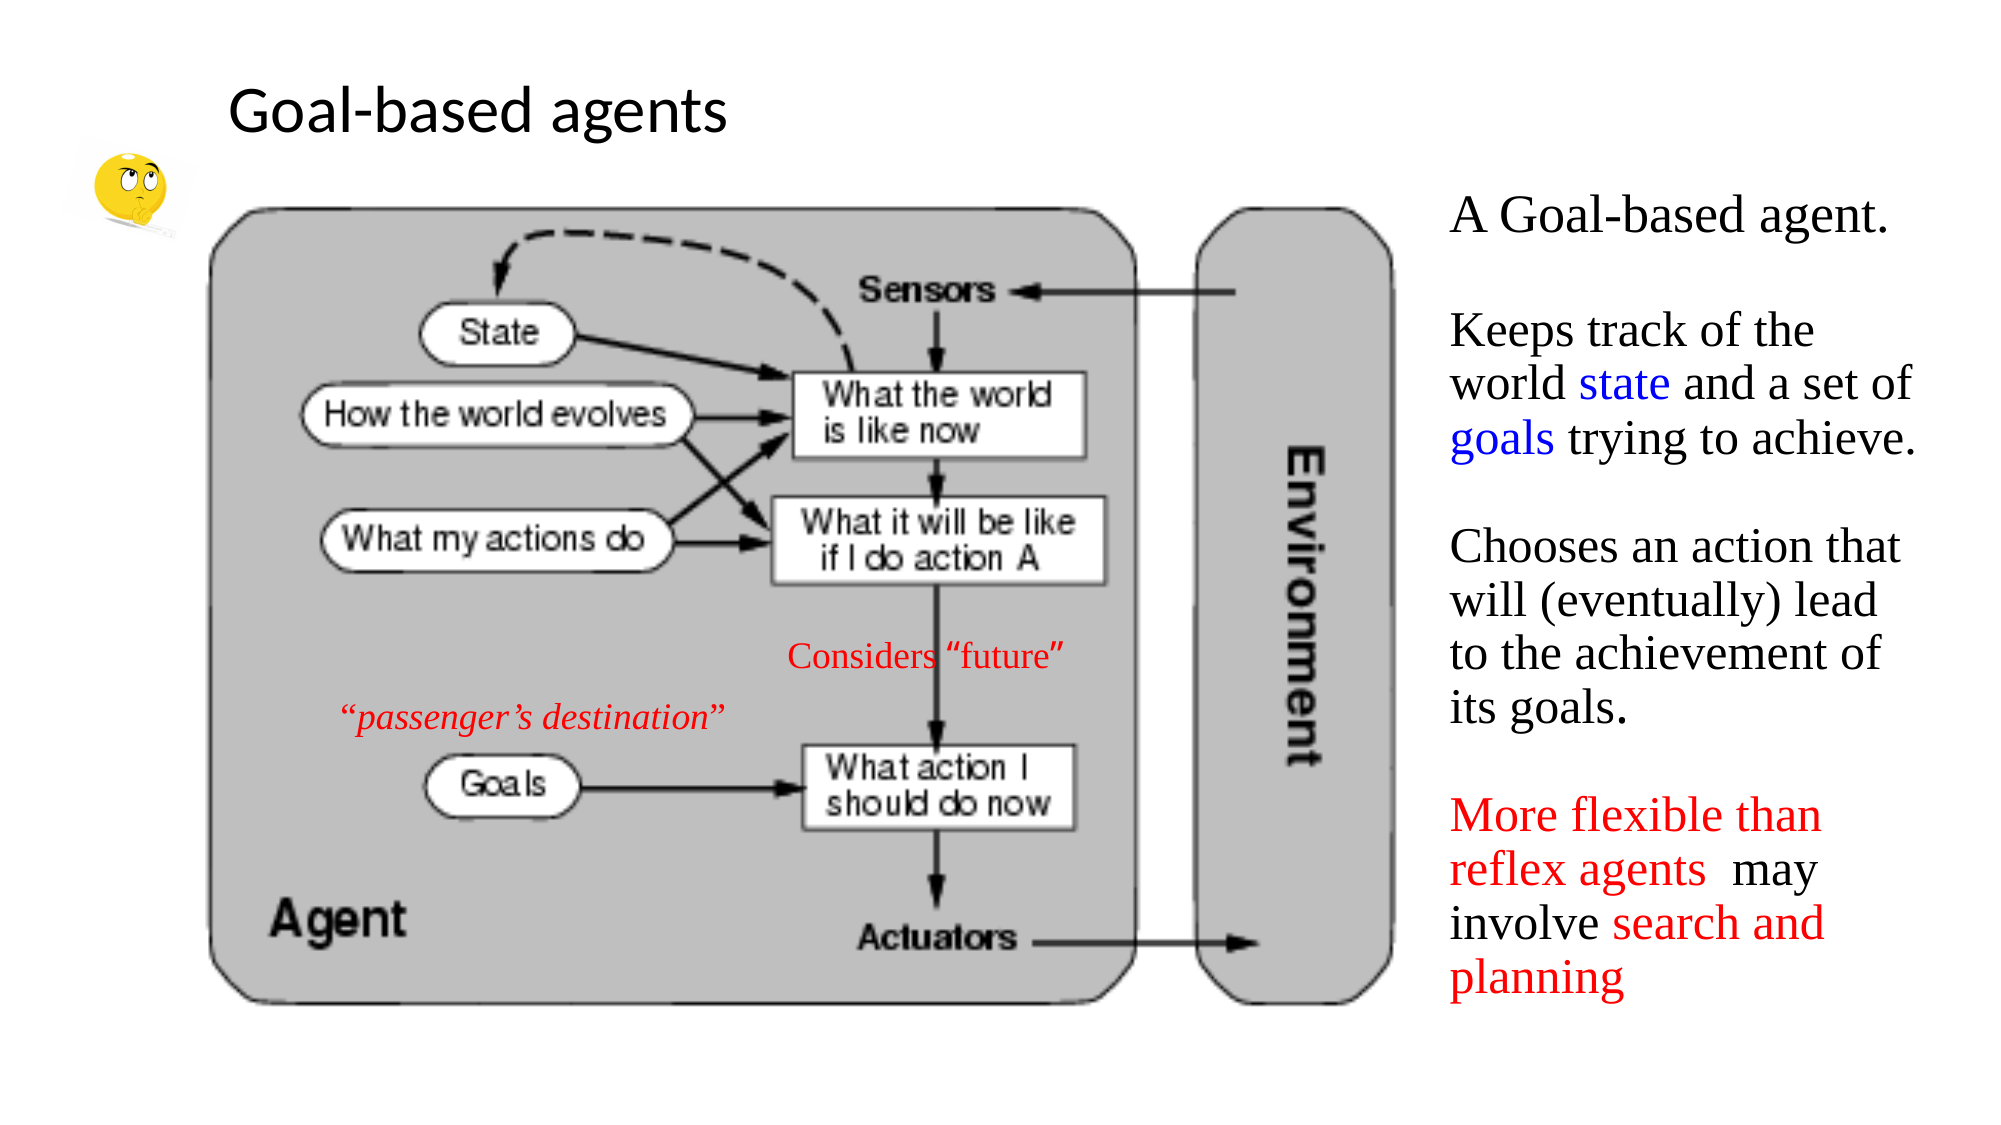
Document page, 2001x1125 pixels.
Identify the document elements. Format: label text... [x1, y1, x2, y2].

picture [62, 135, 197, 242]
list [204, 205, 1400, 1013]
list [113, 188, 1435, 1066]
title Goal-based agents [213, 16, 921, 188]
